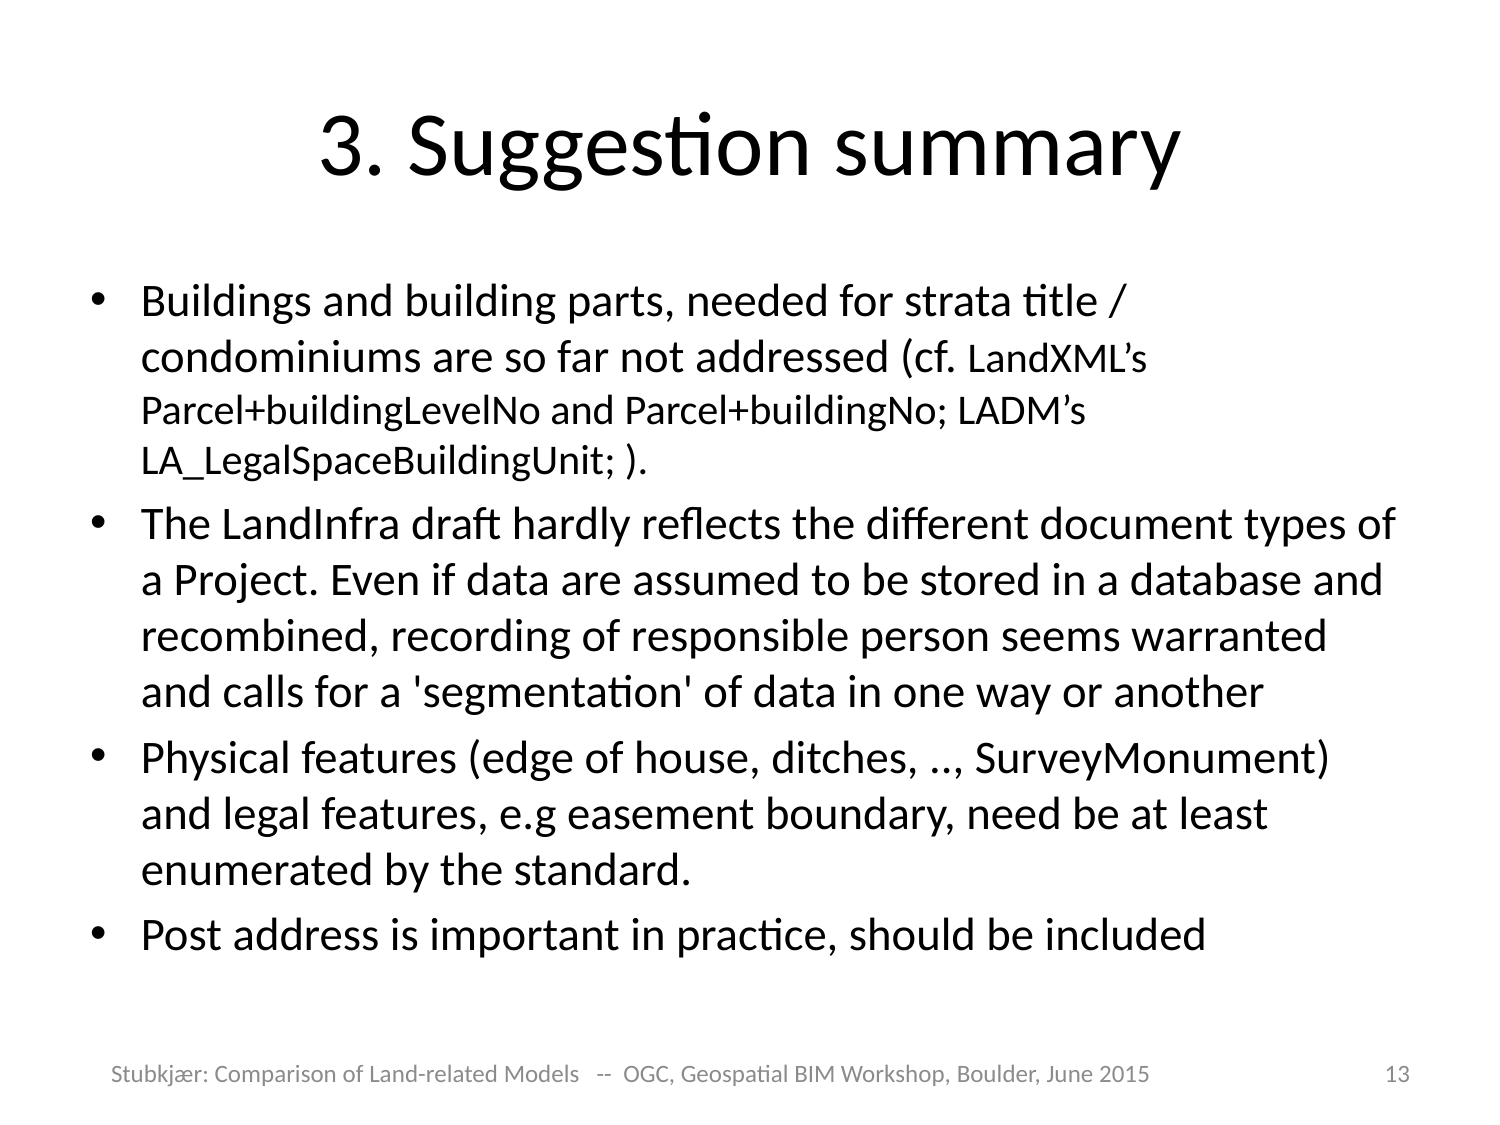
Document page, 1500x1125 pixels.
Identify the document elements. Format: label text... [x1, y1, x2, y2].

list Buildings and building parts, needed for strata title / condominiums are so far not addressed (cf. LandXML’s Parcel+buildingLevelNo and Parcel+buildingNo; LADM’s LA_LegalSpaceBuildingUnit; ). The LandInfra draft hardly reflects the different document types of a Project. Even if data are assumed to be stored in a database and recombined, recording of responsible person seems warranted and calls for a 'segmentation' of data in one way or another Physical features (edge of house, ditches, .., SurveyMonument) and legal features, e.g easement boundary, need be at least enumerated by the standard. Post address is important in practice, should be included [75, 262, 1425, 1005]
footer Stubkjær: Comparison of Land-related Models -- OGC, Geospatial BIM Workshop, Boulder, June 2015 [88, 1042, 1074, 1103]
slide_number 13 [1074, 1042, 1425, 1103]
title 3. Suggestion summary [75, 45, 1425, 233]
